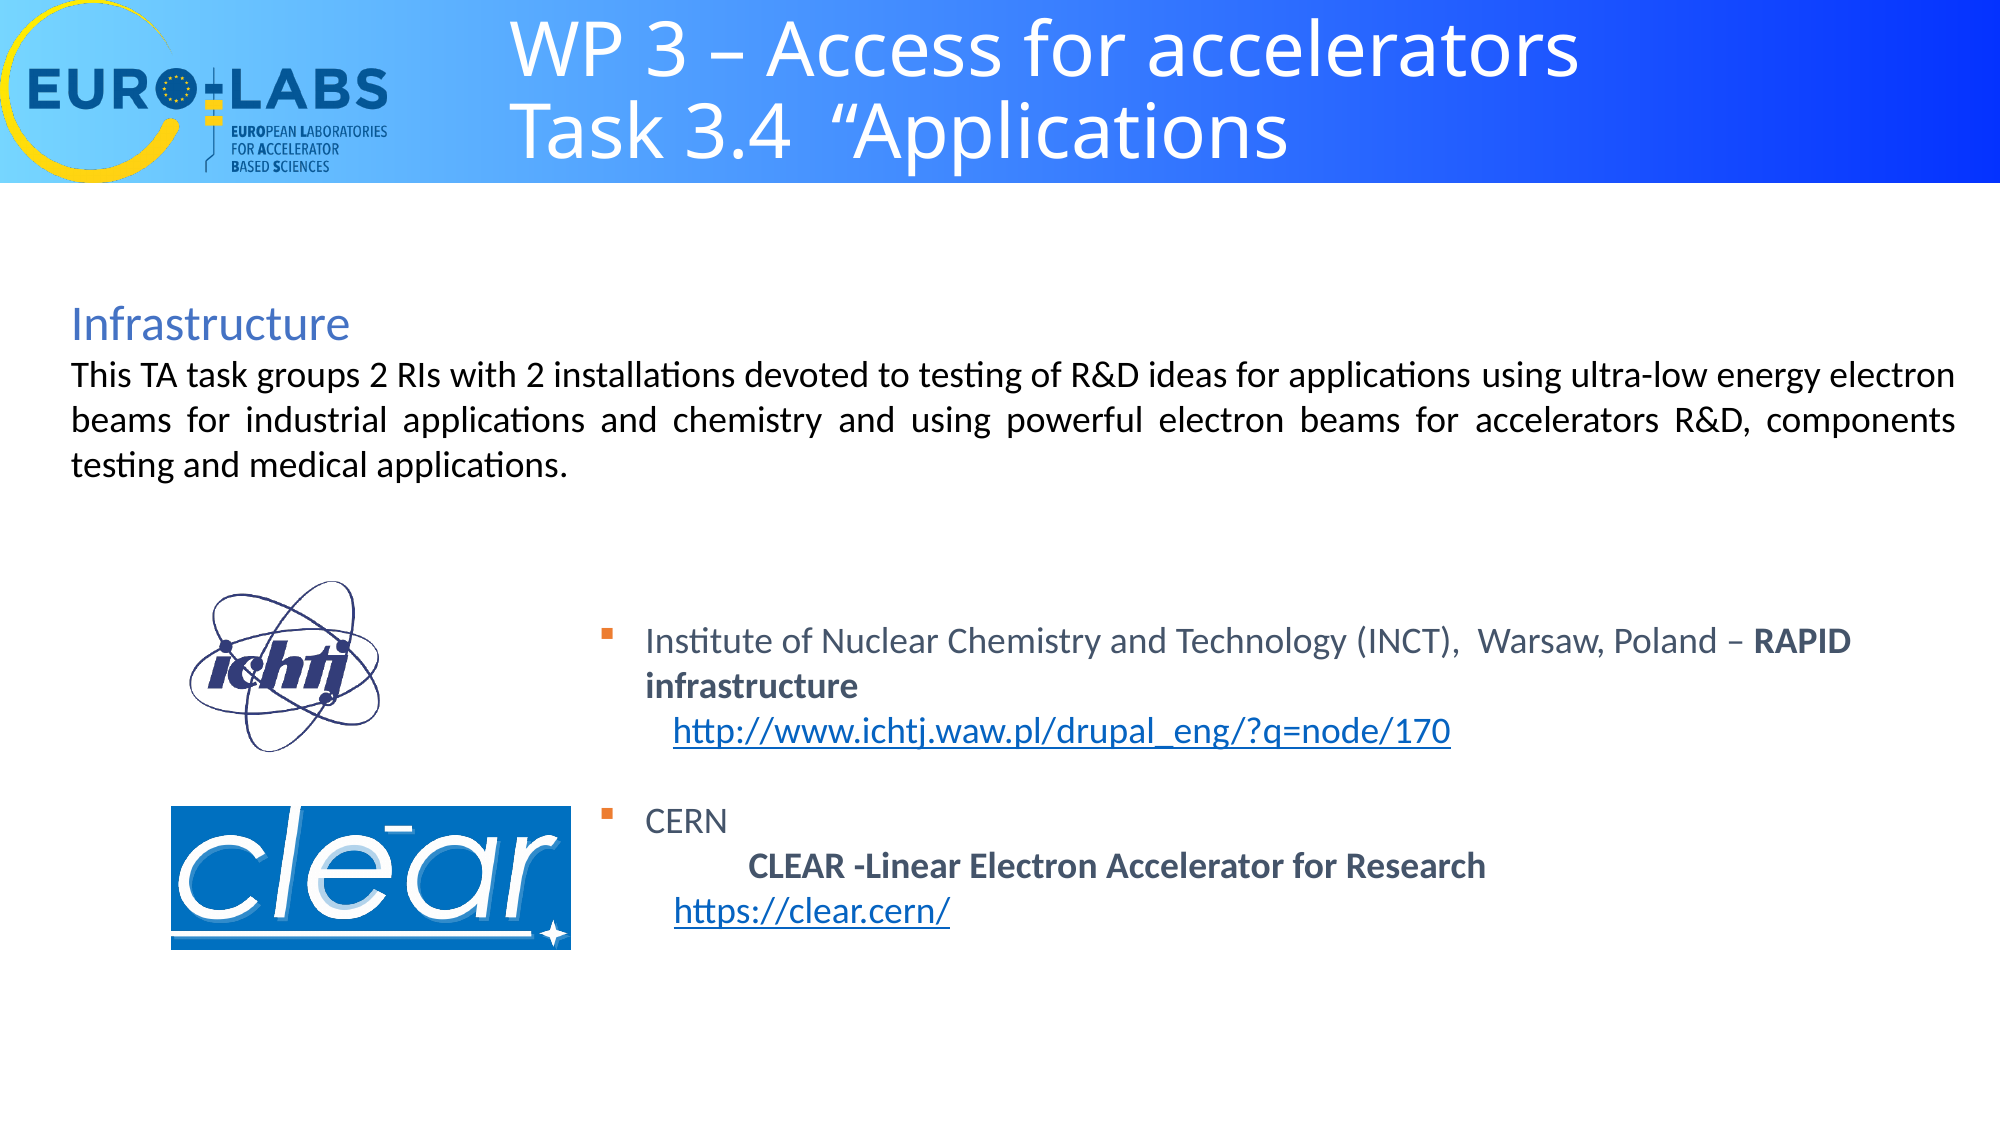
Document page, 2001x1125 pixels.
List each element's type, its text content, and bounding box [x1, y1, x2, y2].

picture [169, 574, 394, 761]
title WP 3 – Access for accelerators Task 3.4 “Applications [494, 3, 1981, 183]
text_box Institute of Nuclear Chemistry and Technology (INCT), Warsaw, Poland – RAPID infrastructure http://www.ichtj.waw.pl/drupal_eng/?q=node/170 CERN CLEAR -Linear Electron Accelerator for Research https://clear.cern/ [583, 564, 1946, 939]
text_box Infrastructure This TA task groups 2 RIs with 2 installations devoted to testing of R&D ideas for applications using ultra-low energy electron beams for industrial applications and chemistry and using powerful electron beams for accelerators R&D, components testing and medical applications. [55, 282, 1971, 493]
picture [0, 0, 387, 183]
picture [171, 806, 571, 950]
